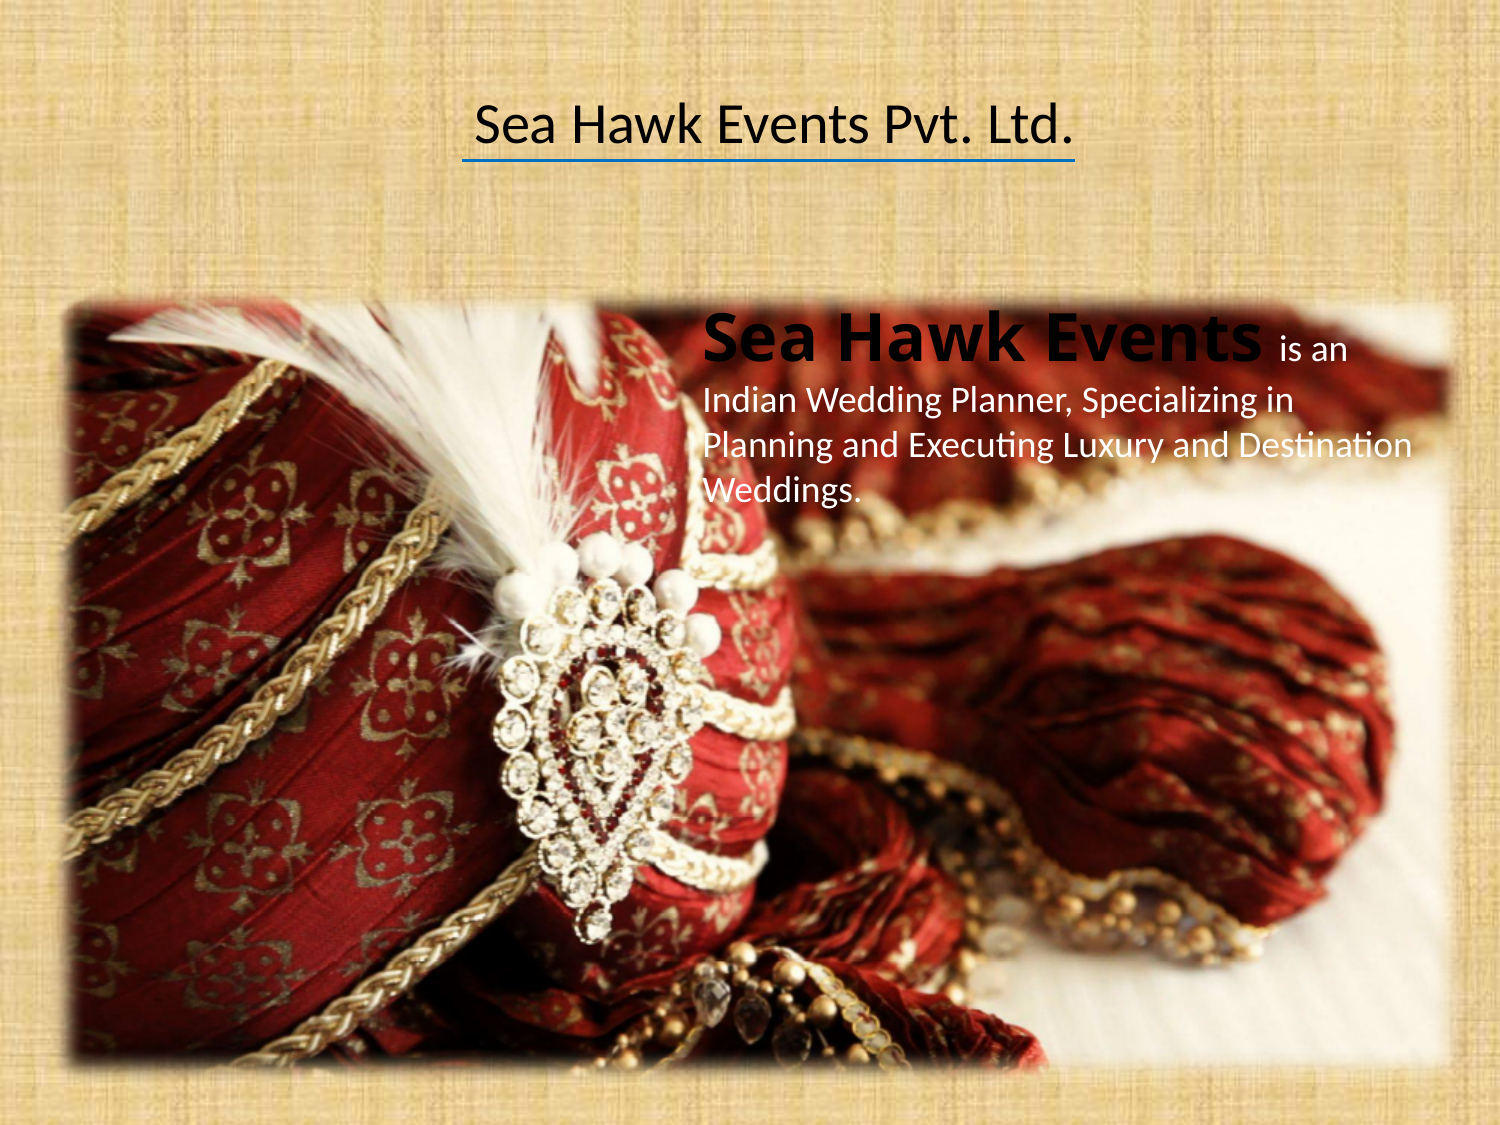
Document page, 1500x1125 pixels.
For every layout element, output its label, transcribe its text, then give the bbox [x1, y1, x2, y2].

picture [0, 0, 1500, 1125]
title Sea Hawk Events Pvt. Ltd. [137, 24, 1413, 216]
